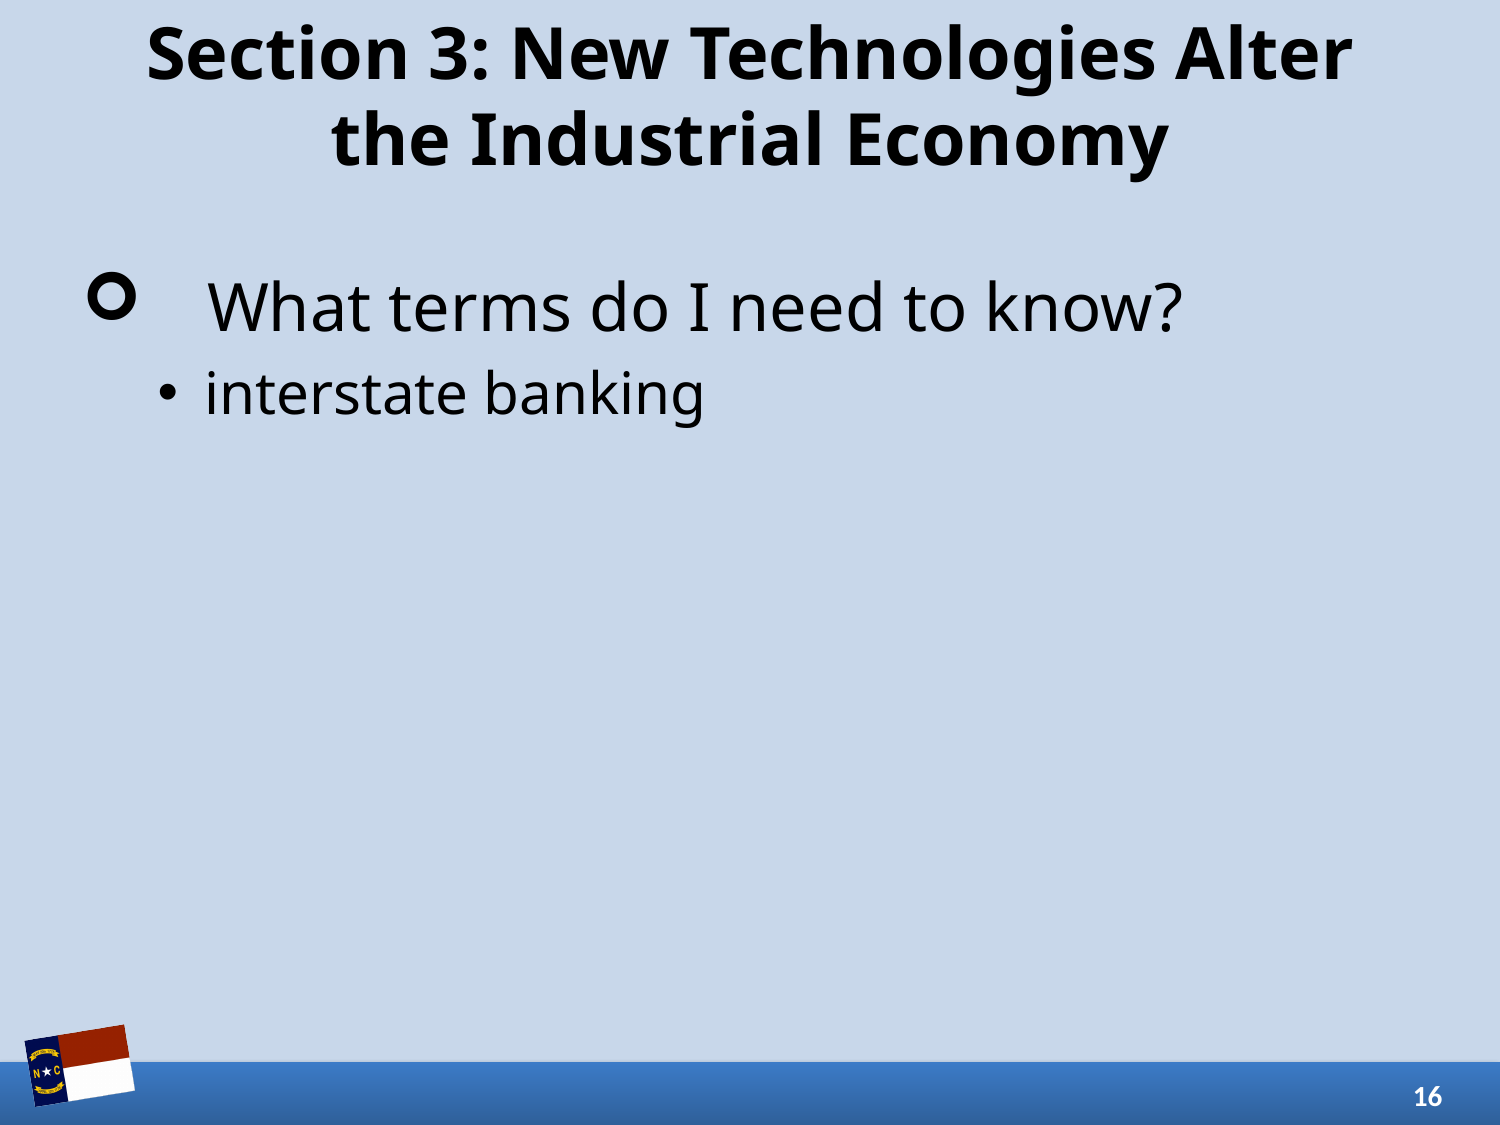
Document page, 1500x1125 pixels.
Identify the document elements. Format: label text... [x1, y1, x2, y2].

picture [25, 1025, 135, 1107]
title Section 3: New Technologies Alter the Industrial Economy [74, 0, 1426, 188]
slide_number 16 [1398, 1070, 1451, 1120]
list What terms do I need to know? interstate banking [74, 272, 1426, 1024]
